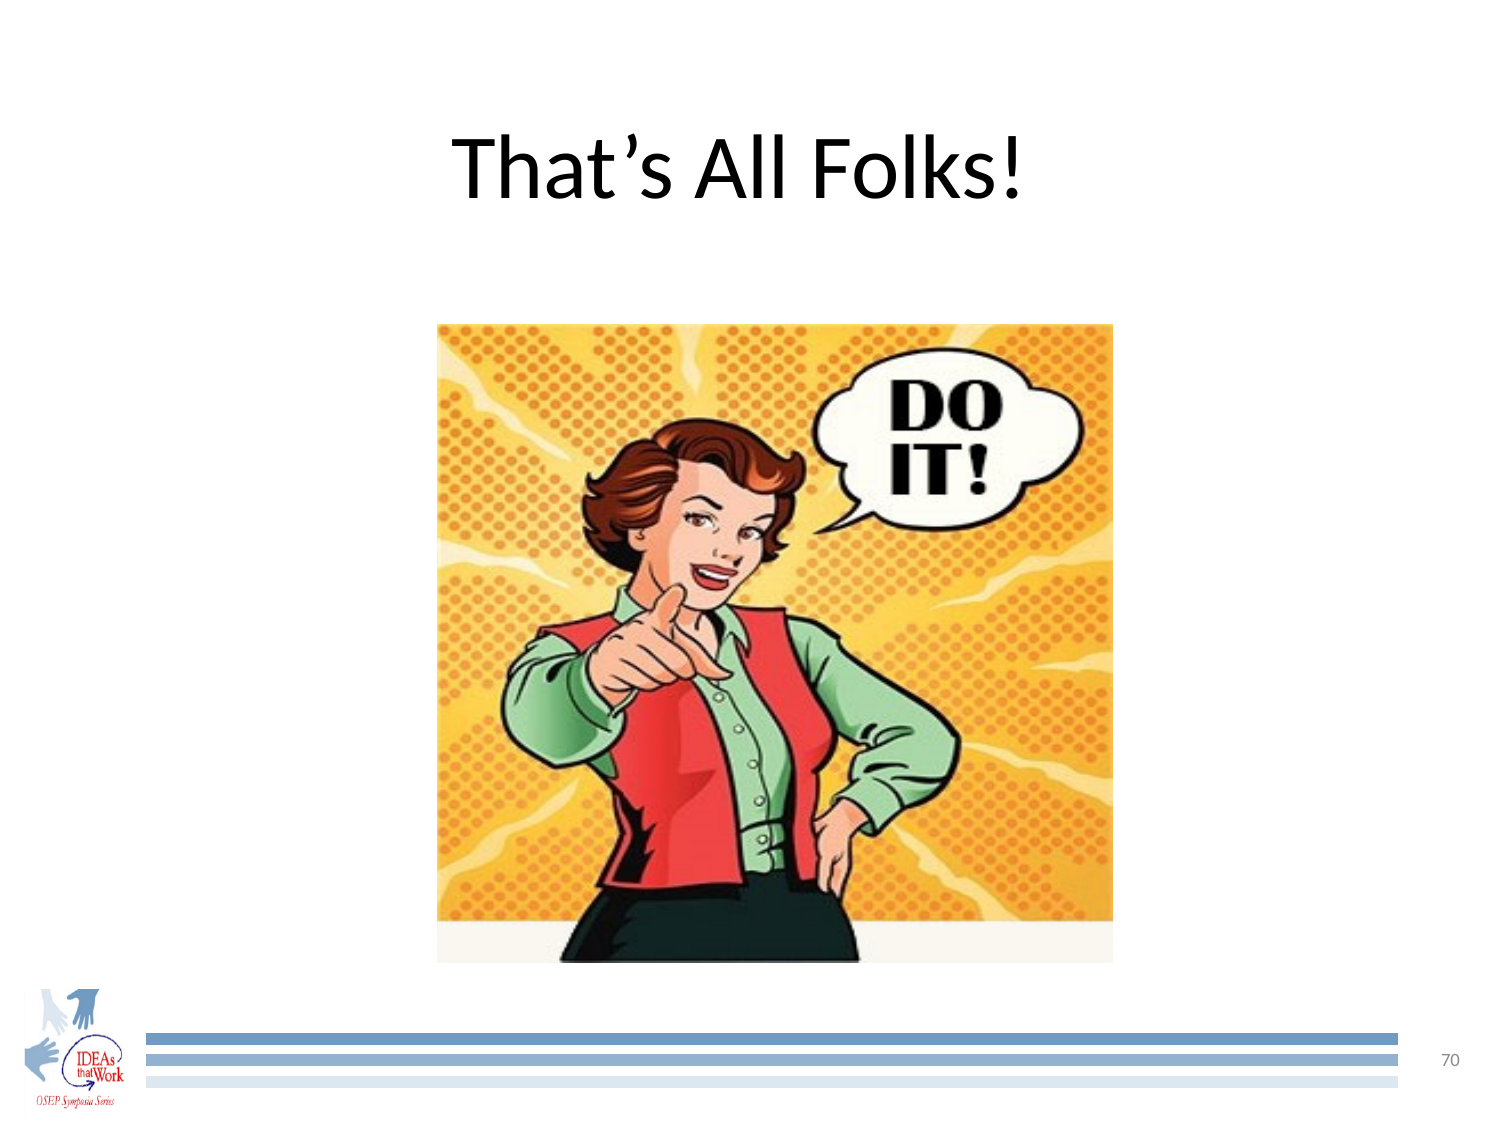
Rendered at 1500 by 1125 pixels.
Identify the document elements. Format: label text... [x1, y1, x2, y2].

picture [24, 989, 126, 1115]
picture [437, 324, 1113, 963]
title That’s All Folks! [103, 59, 1397, 278]
slide_number 70 [1418, 1029, 1475, 1089]
